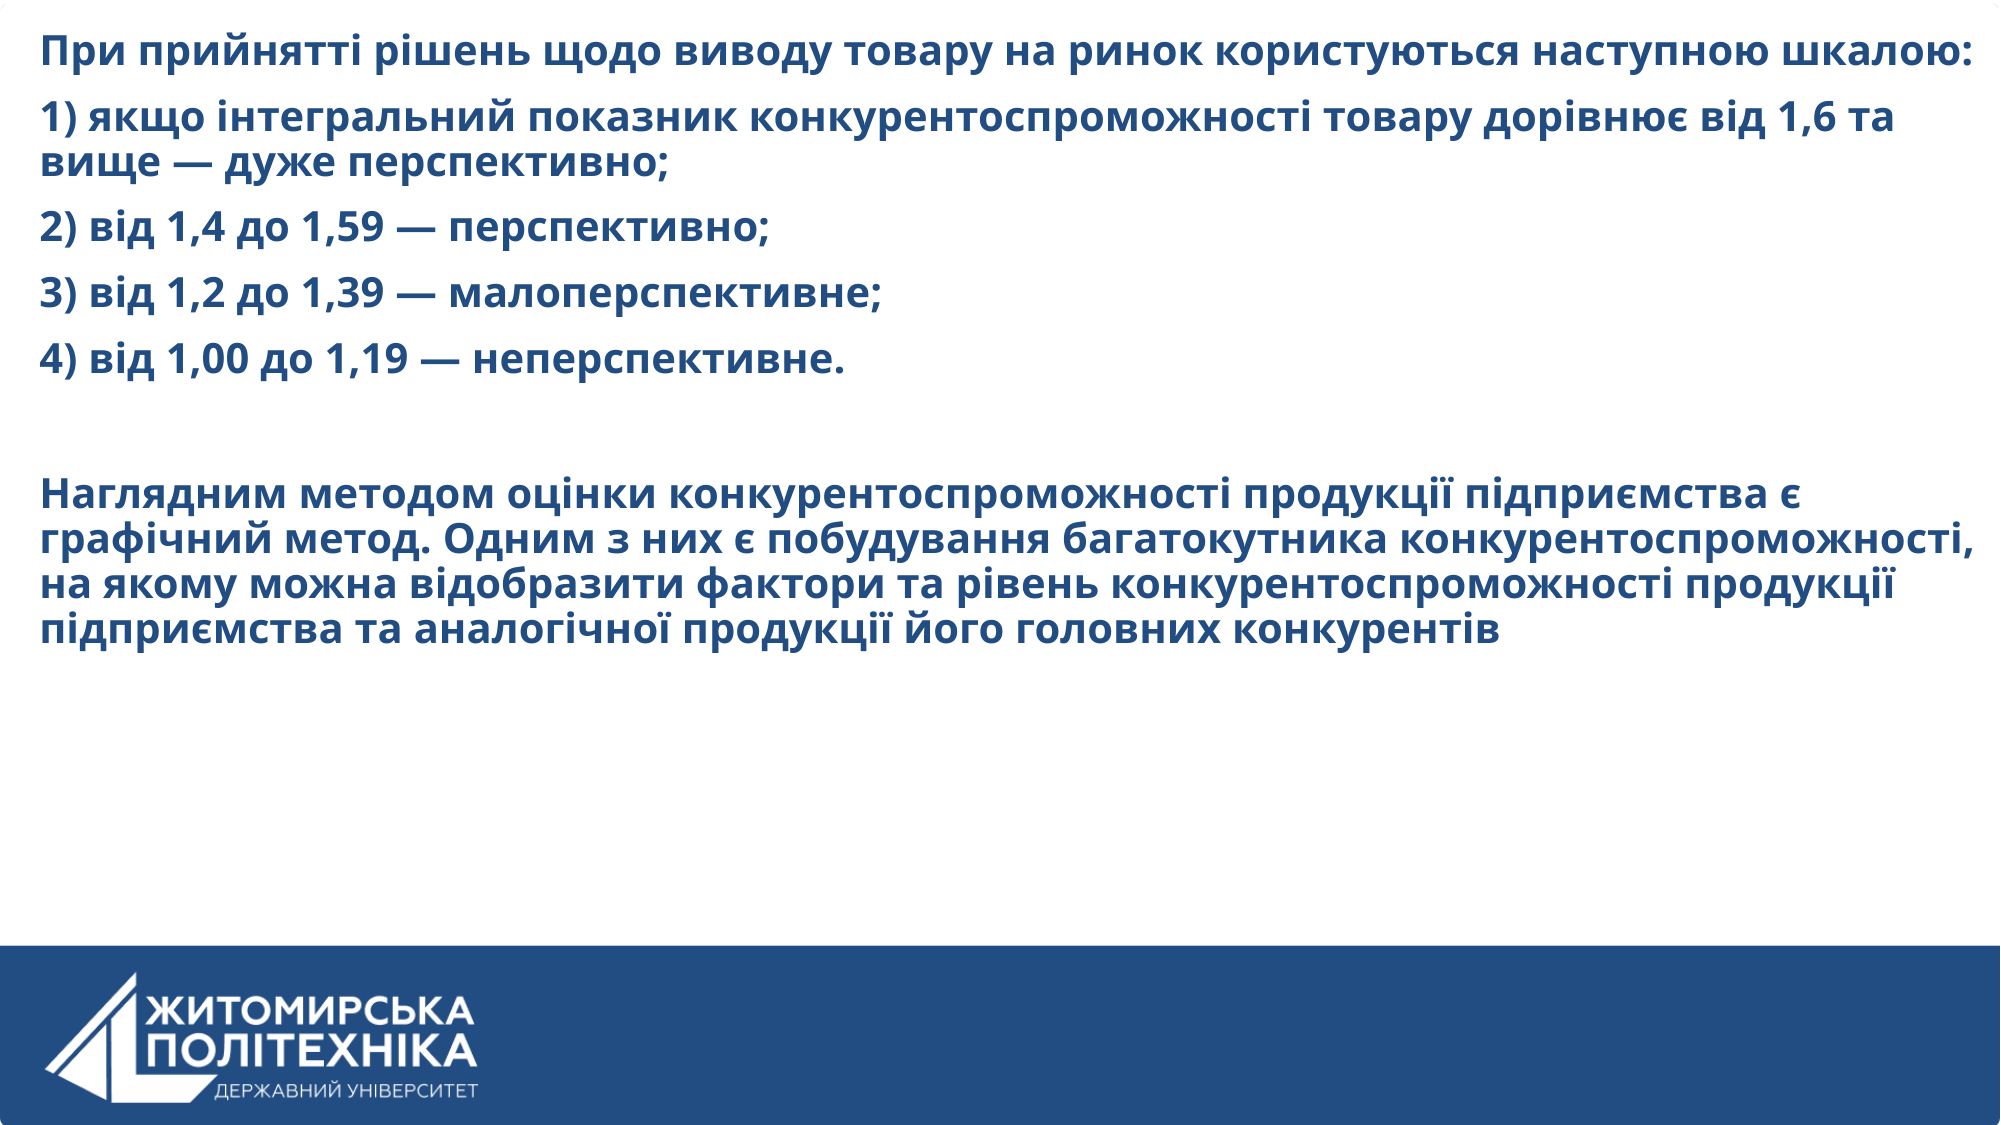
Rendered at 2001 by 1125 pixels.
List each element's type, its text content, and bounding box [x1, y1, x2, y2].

picture [0, 3, 2000, 1125]
list При прийнятті рішень щодо виводу товару на ринок користуються наступною шкалою: 1) якщо інтегральний показник конкурентоспроможності товару дорівнює від 1,6 та вище — дуже перспективно; 2) від 1,4 до 1,59 — перспективно; 3) від 1,2 до 1,39 — малоперспективне; 4) від 1,00 до 1,19 — неперспективне. Наглядним методом оцінки конкурентоспроможності продукції підприємства є графічний метод. Одним з них є побудування багатокутника конкурентоспроможності, на якому можна відобразити фактори та рівень конкурентоспроможності продукції підприємства та аналогічної продукції його головних конкурентів [24, 21, 2000, 929]
